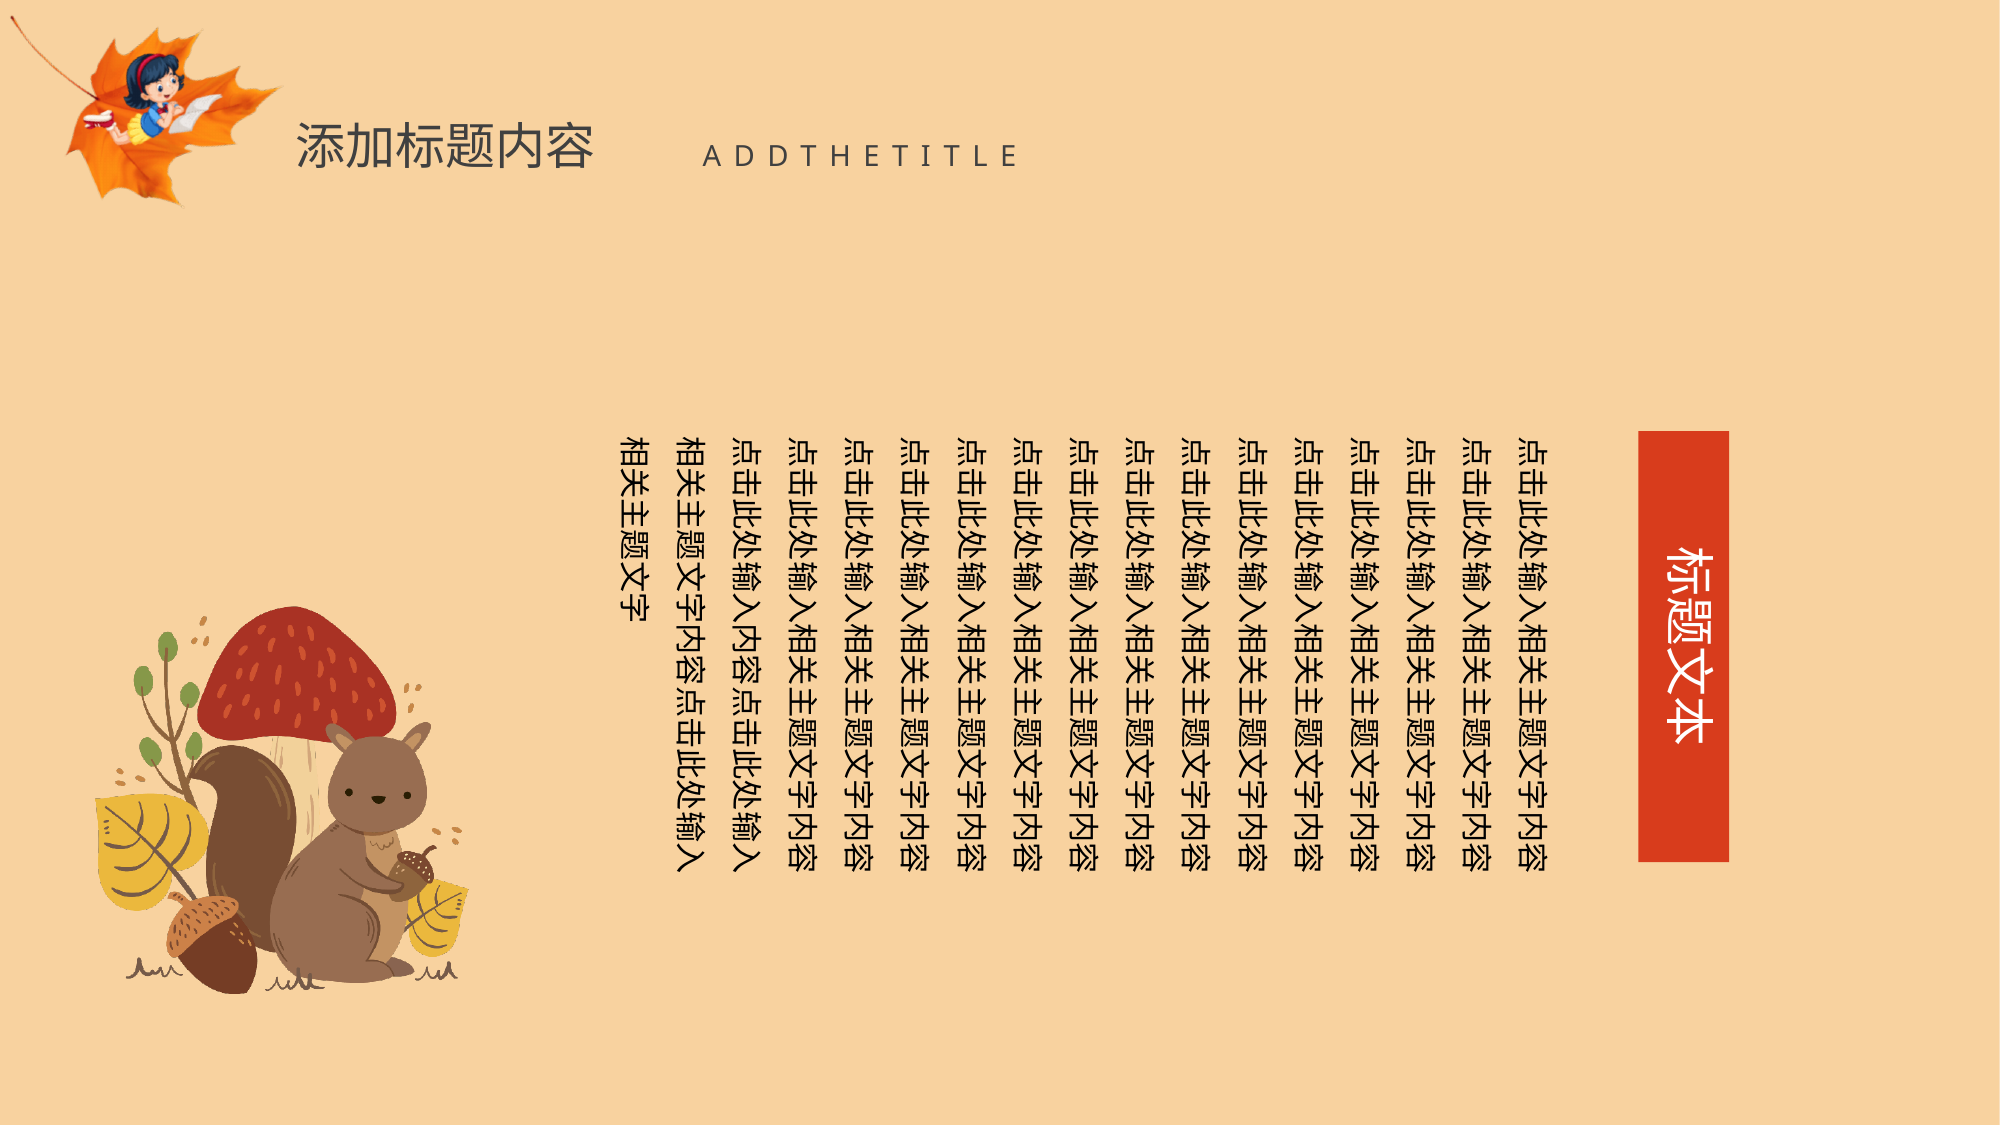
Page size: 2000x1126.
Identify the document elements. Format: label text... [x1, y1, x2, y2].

picture [59, 578, 504, 1022]
picture [0, 0, 350, 313]
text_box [469, 421, 1730, 894]
text_box ADDTHETITLE [687, 129, 1113, 180]
text_box 添加标题内容 [281, 107, 812, 182]
